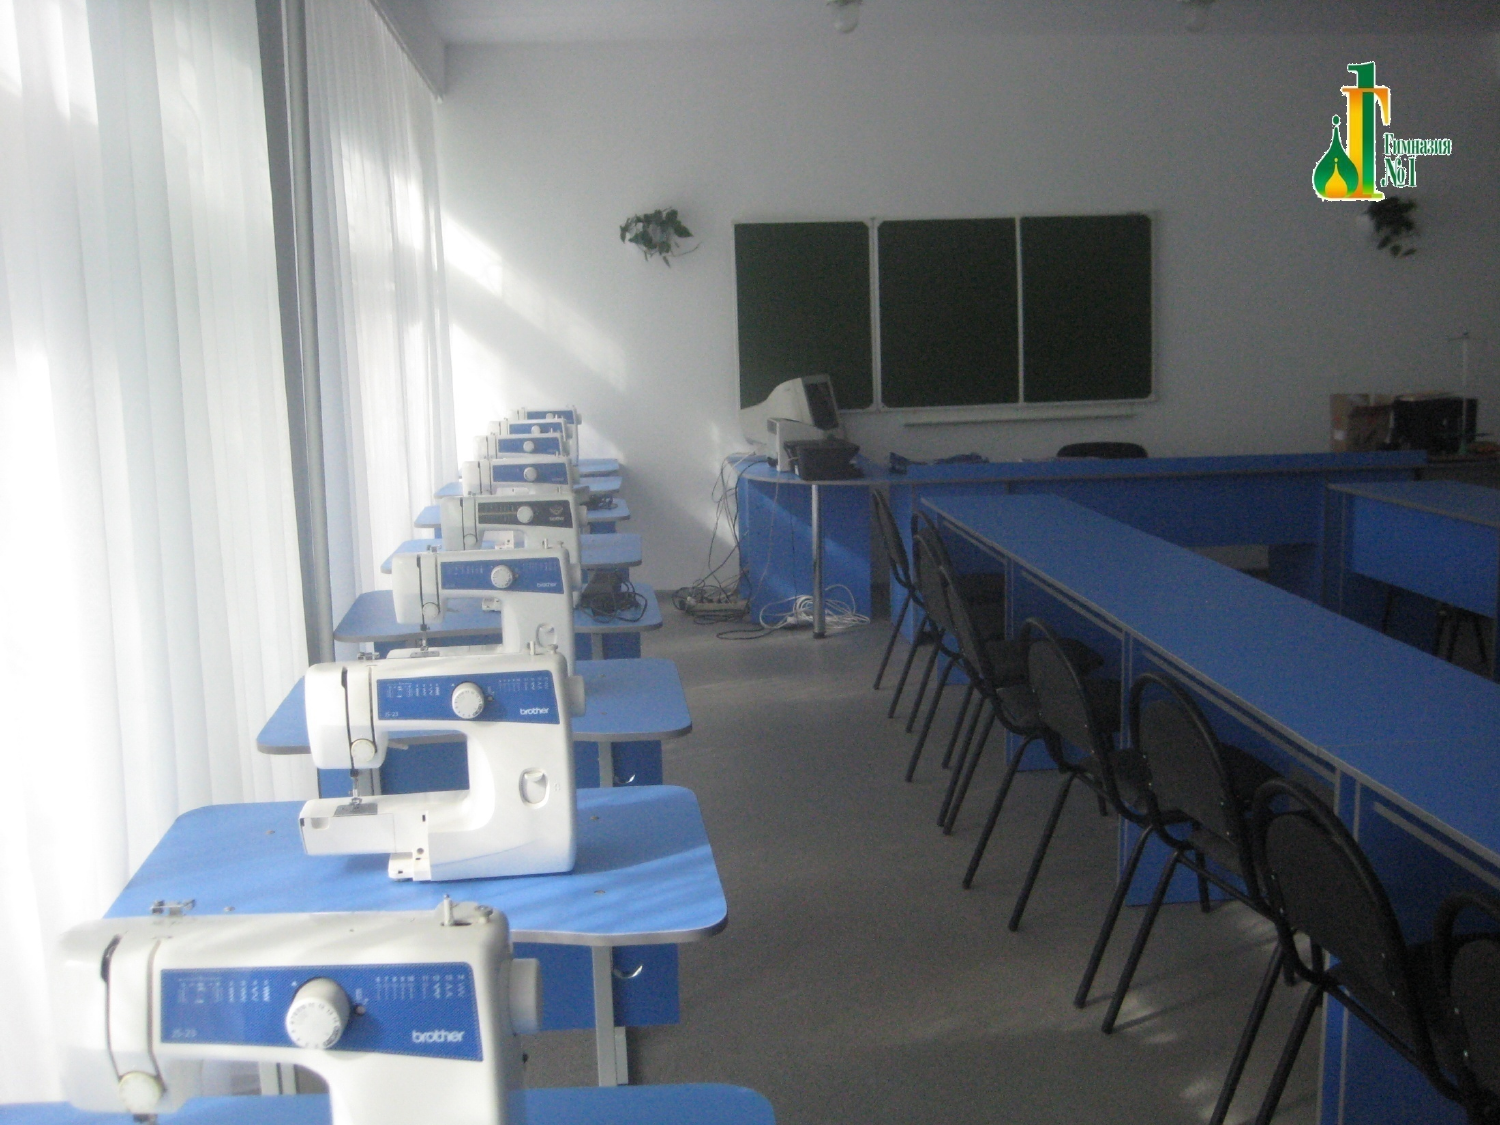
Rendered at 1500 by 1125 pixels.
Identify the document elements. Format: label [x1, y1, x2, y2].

picture [1222, 30, 1469, 209]
list [0, 0, 1500, 1125]
